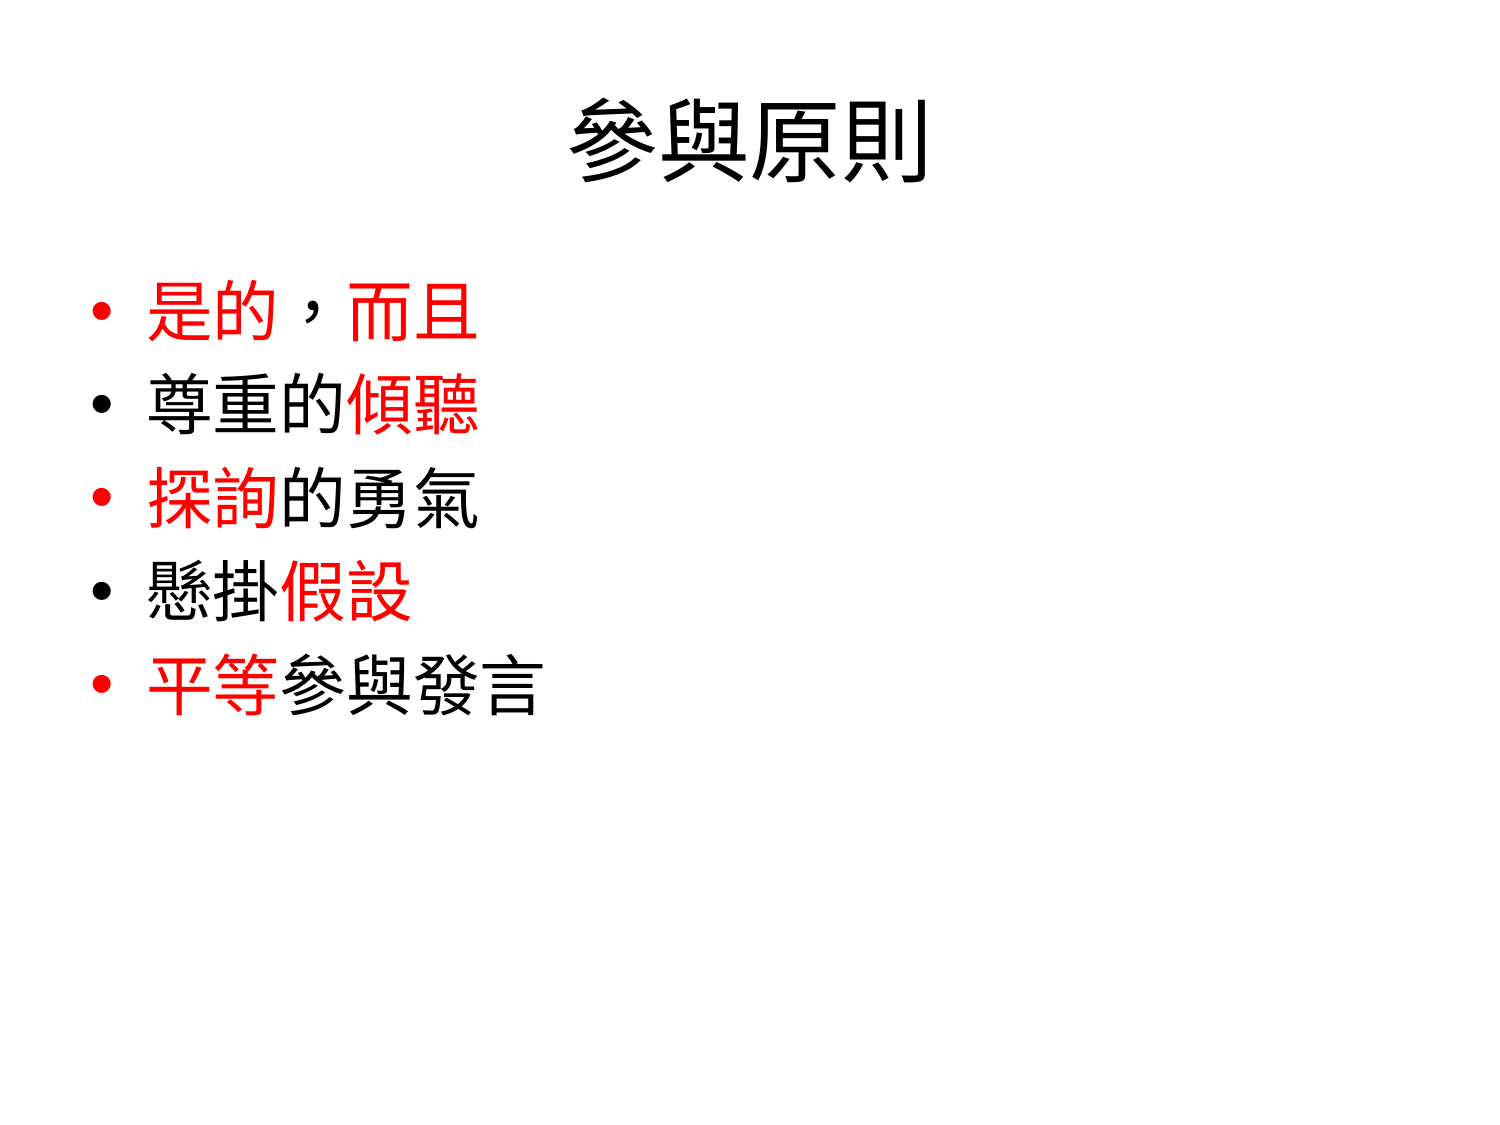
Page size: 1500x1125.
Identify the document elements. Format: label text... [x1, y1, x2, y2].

title 參與原則 [75, 45, 1425, 233]
list 是的，而且 尊重的傾聽 探詢的勇氣 懸掛假設 平等參與發言 [75, 262, 1425, 1005]
